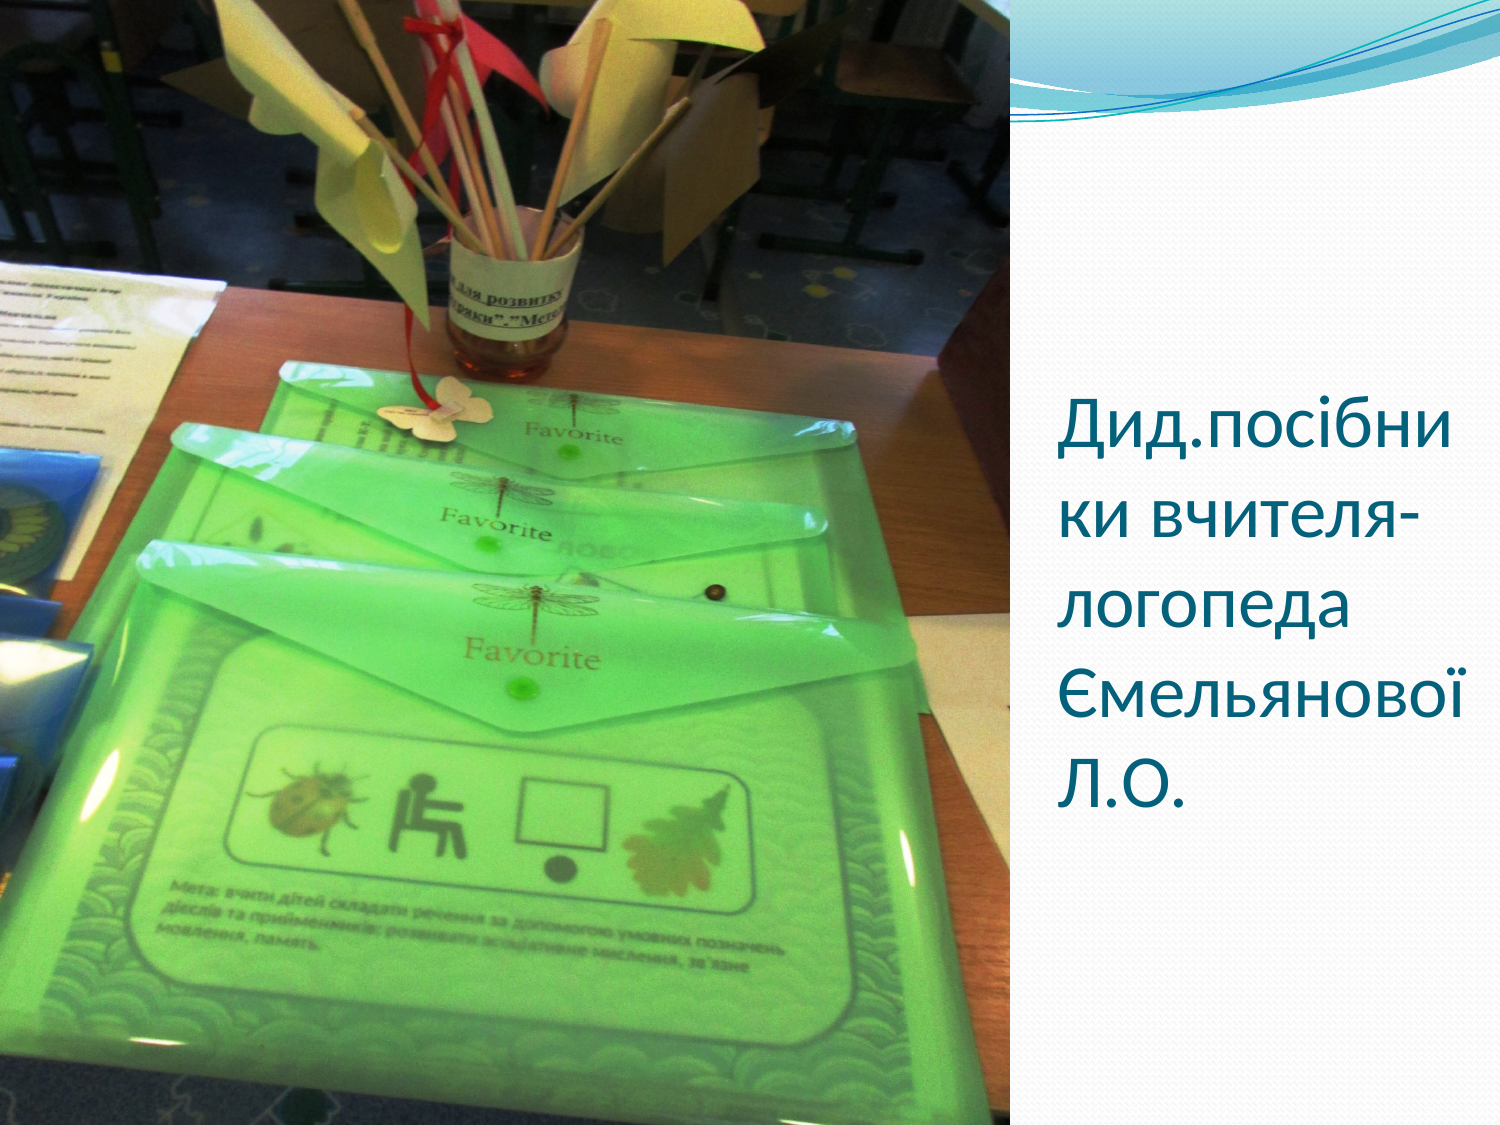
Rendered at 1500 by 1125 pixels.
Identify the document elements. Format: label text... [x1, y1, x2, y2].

picture [0, 0, 1010, 1125]
title Дид.посібники вчителя-логопеда Ємельянової Л.О. [1057, 115, 1483, 823]
